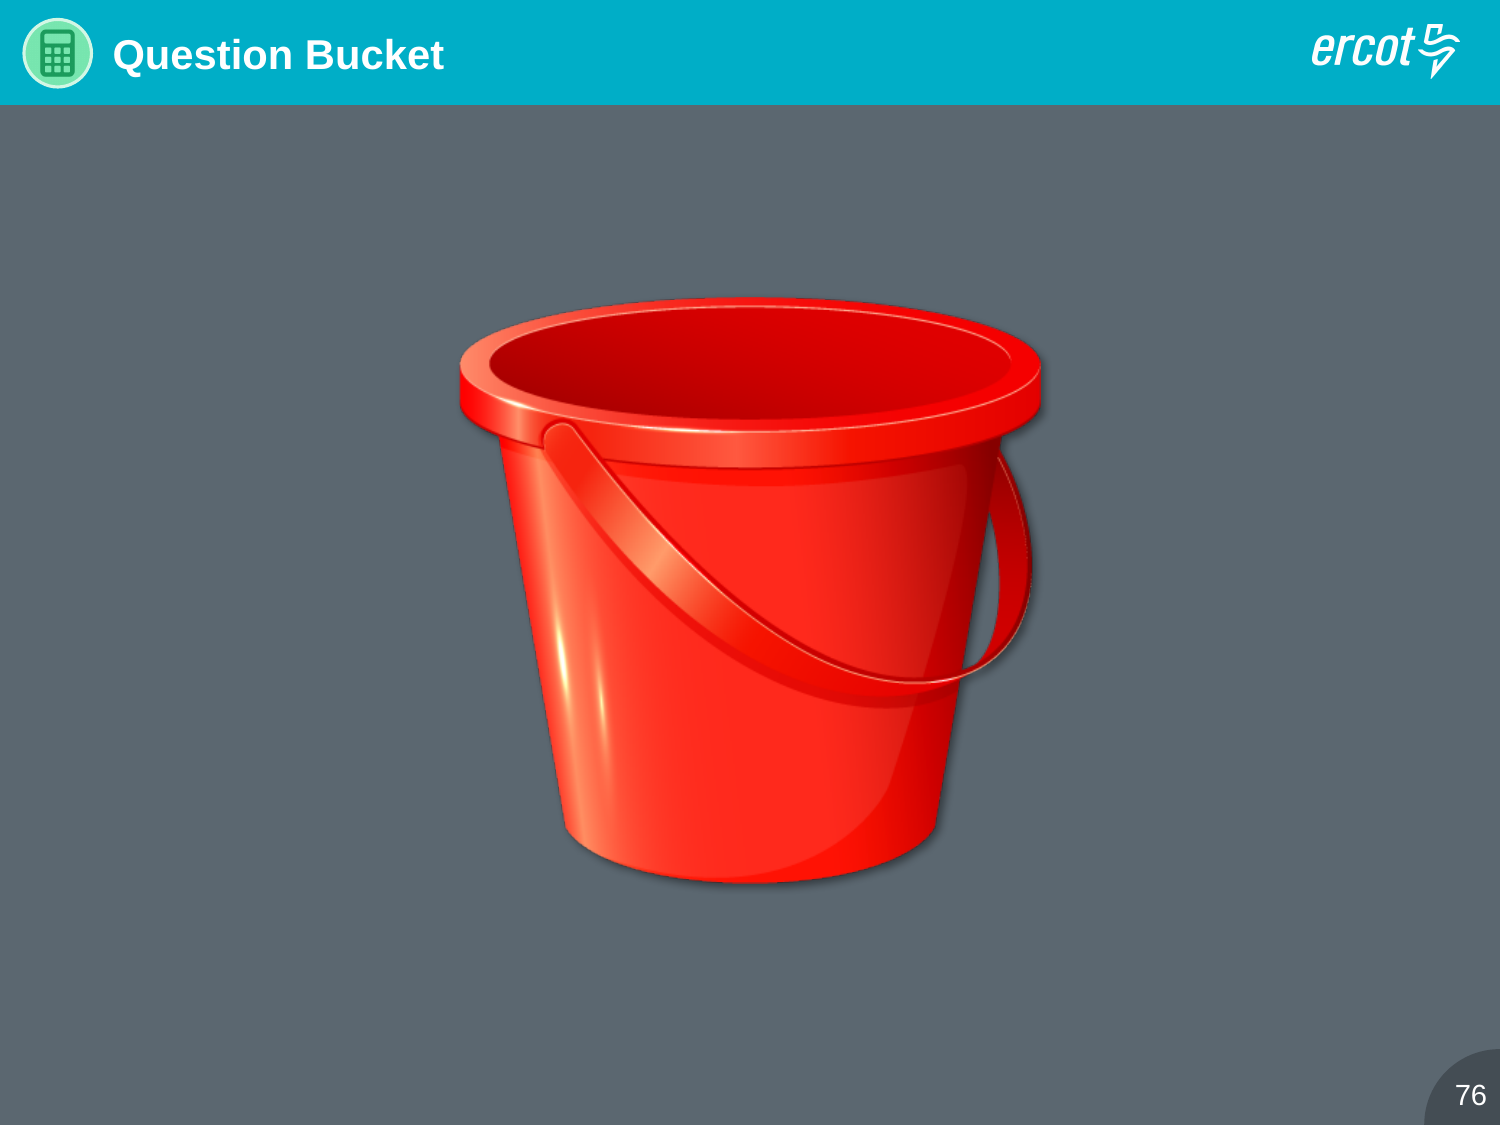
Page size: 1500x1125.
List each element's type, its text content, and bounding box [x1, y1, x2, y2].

picture [459, 297, 1041, 884]
title Question Bucket [0, 0, 1275, 105]
